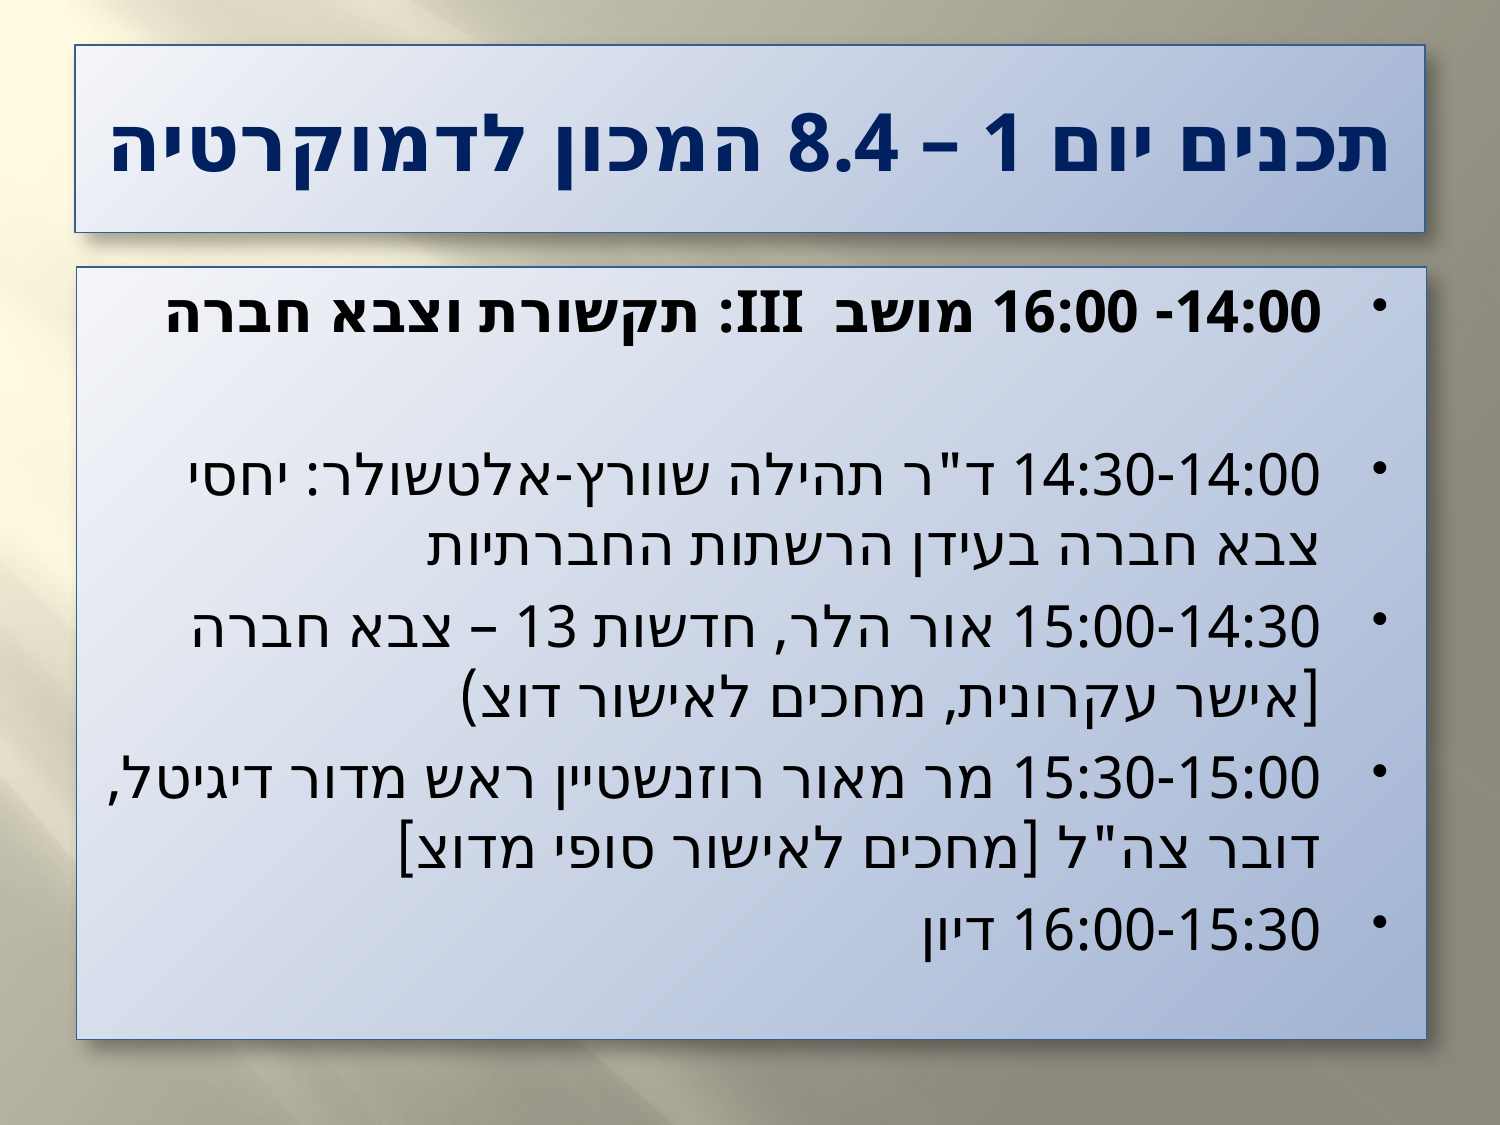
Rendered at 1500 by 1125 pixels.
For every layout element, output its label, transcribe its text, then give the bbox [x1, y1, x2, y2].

title תכנים יום 1 – 8.4 המכון לדמוקרטיה [74, 44, 1426, 233]
list 14:00- 16:00 מושב III: תקשורת וצבא חברה 14:30-14:00 ד"ר תהילה שוורץ-אלטשולר: יחסי צבא חברה בעידן הרשתות החברתיות 15:00-14:30 אור הלר, חדשות 13 – צבא חברה [אישר עקרונית, מחכים לאישור דוצ) 15:30-15:00 מר מאור רוזנשטיין ראש מדור דיגיטל, דובר צה"ל [מחכים לאישור סופי מדוצ] 16:00-15:30 דיון [76, 266, 1427, 1040]
